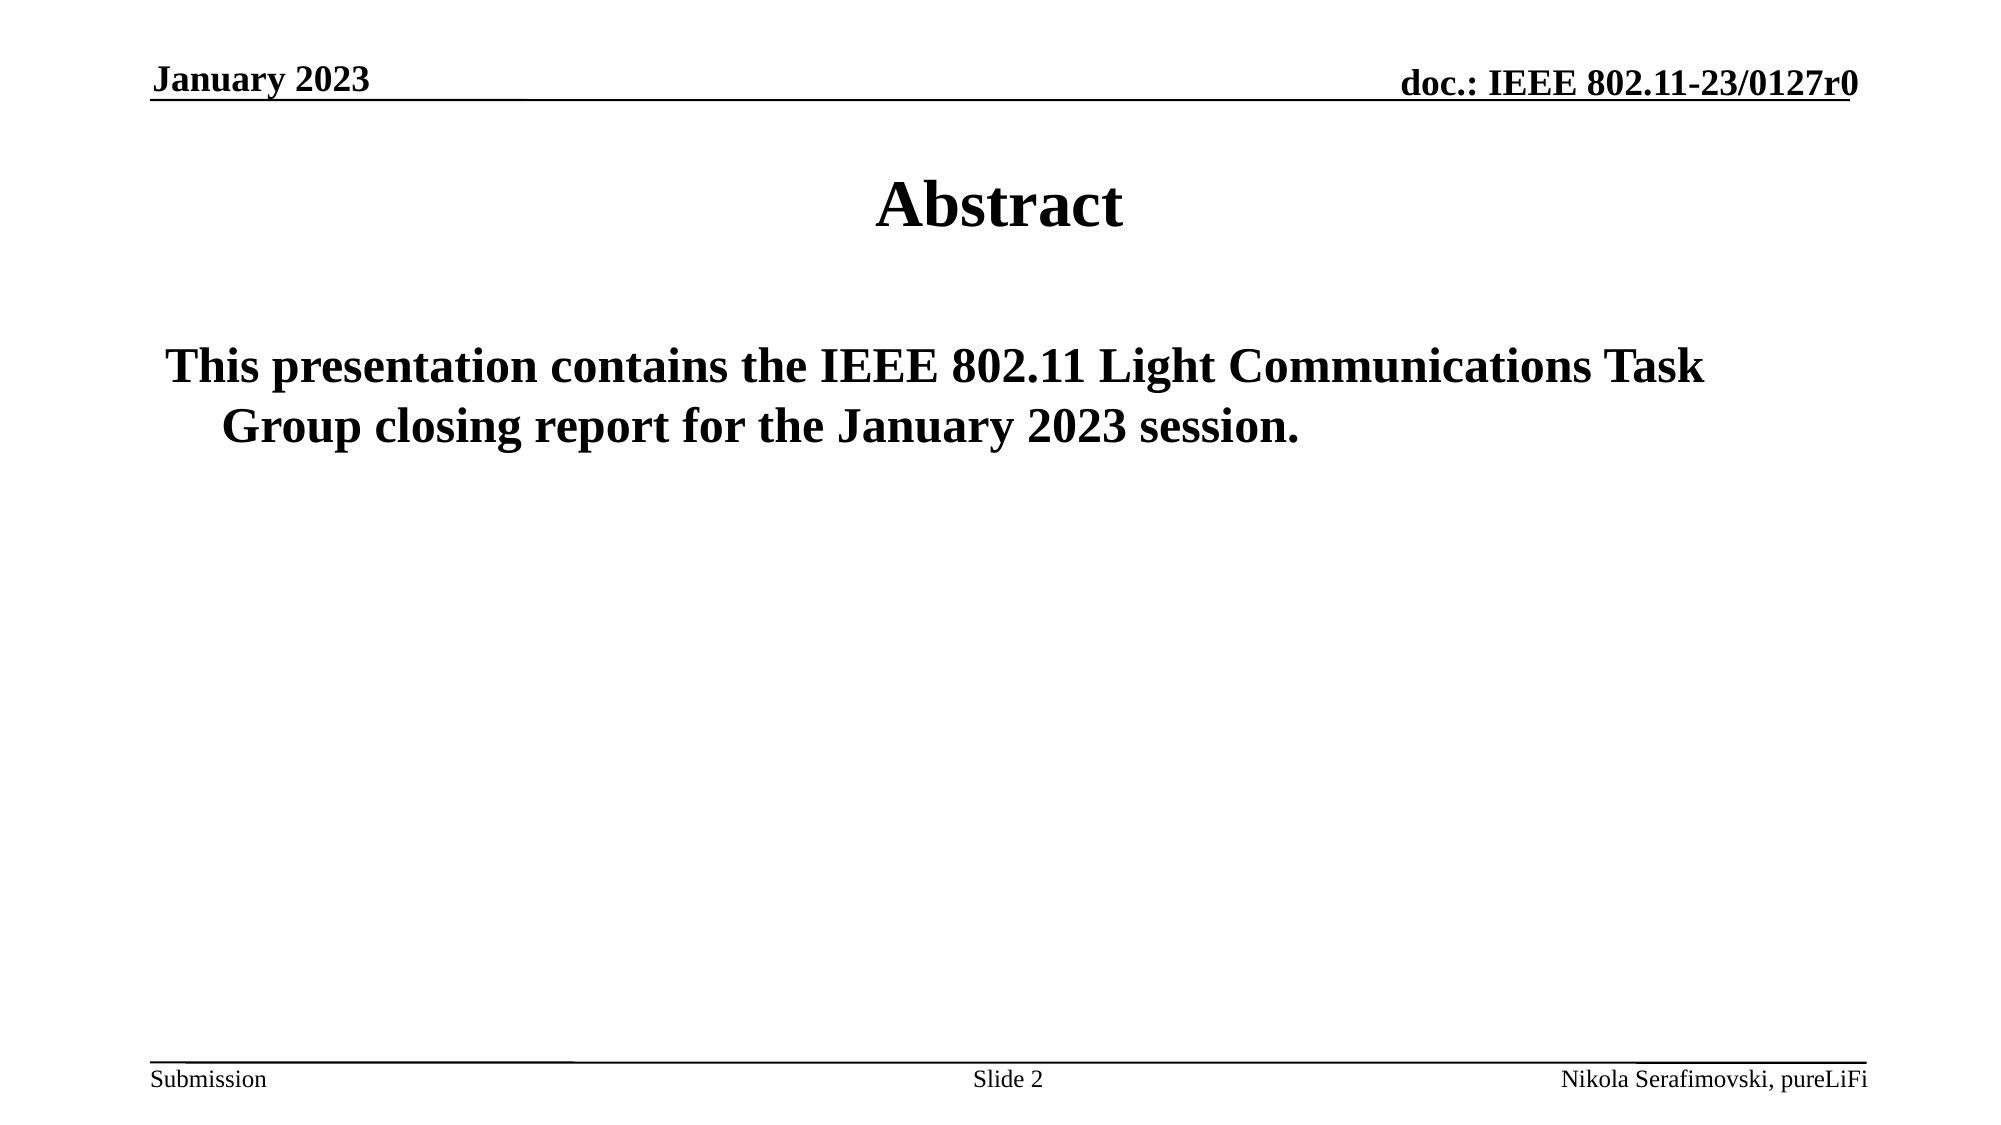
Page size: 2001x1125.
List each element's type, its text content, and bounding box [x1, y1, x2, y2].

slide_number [152, 54, 563, 100]
footer Nikola Serafimovski, pureLiFi [1171, 1061, 1869, 1093]
slide_number Slide 2 [950, 1061, 1067, 1123]
list This presentation contains the IEEE 802.11 Light Communications Task Group closing report for the January 2023 session. [149, 324, 1850, 1000]
title Abstract [149, 112, 1850, 288]
